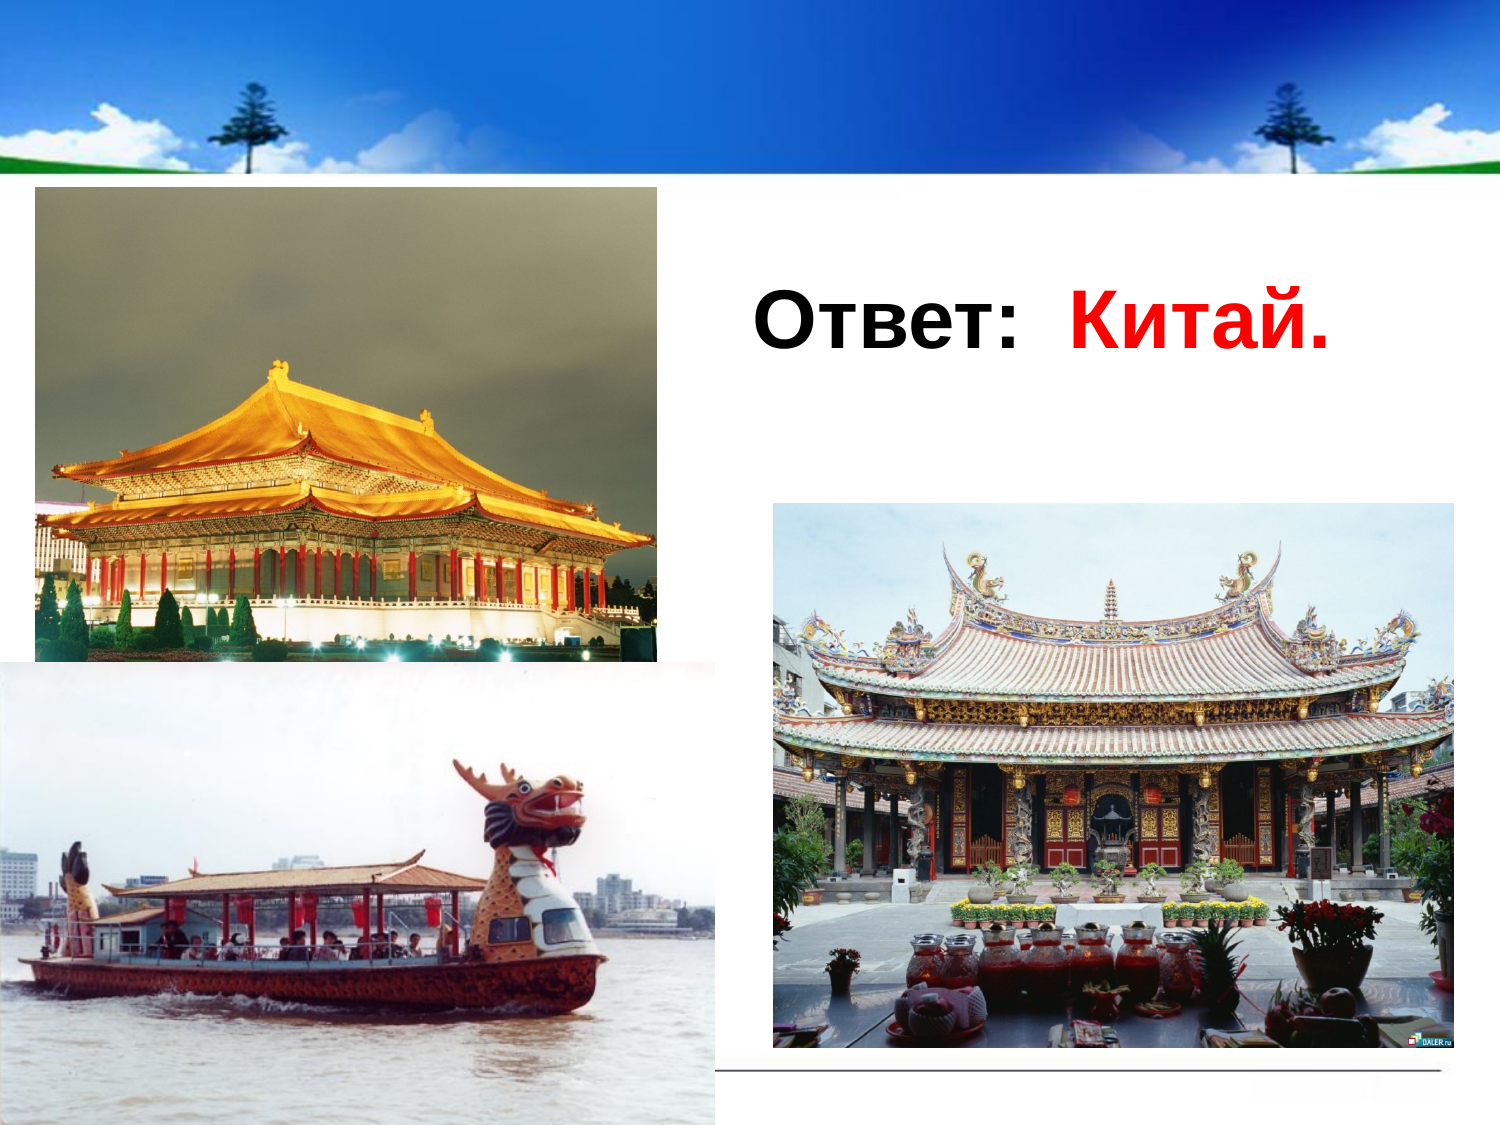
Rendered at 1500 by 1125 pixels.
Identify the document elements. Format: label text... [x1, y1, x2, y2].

picture [0, 0, 1500, 1125]
text_box Ответ: Китай. [714, 257, 1418, 373]
